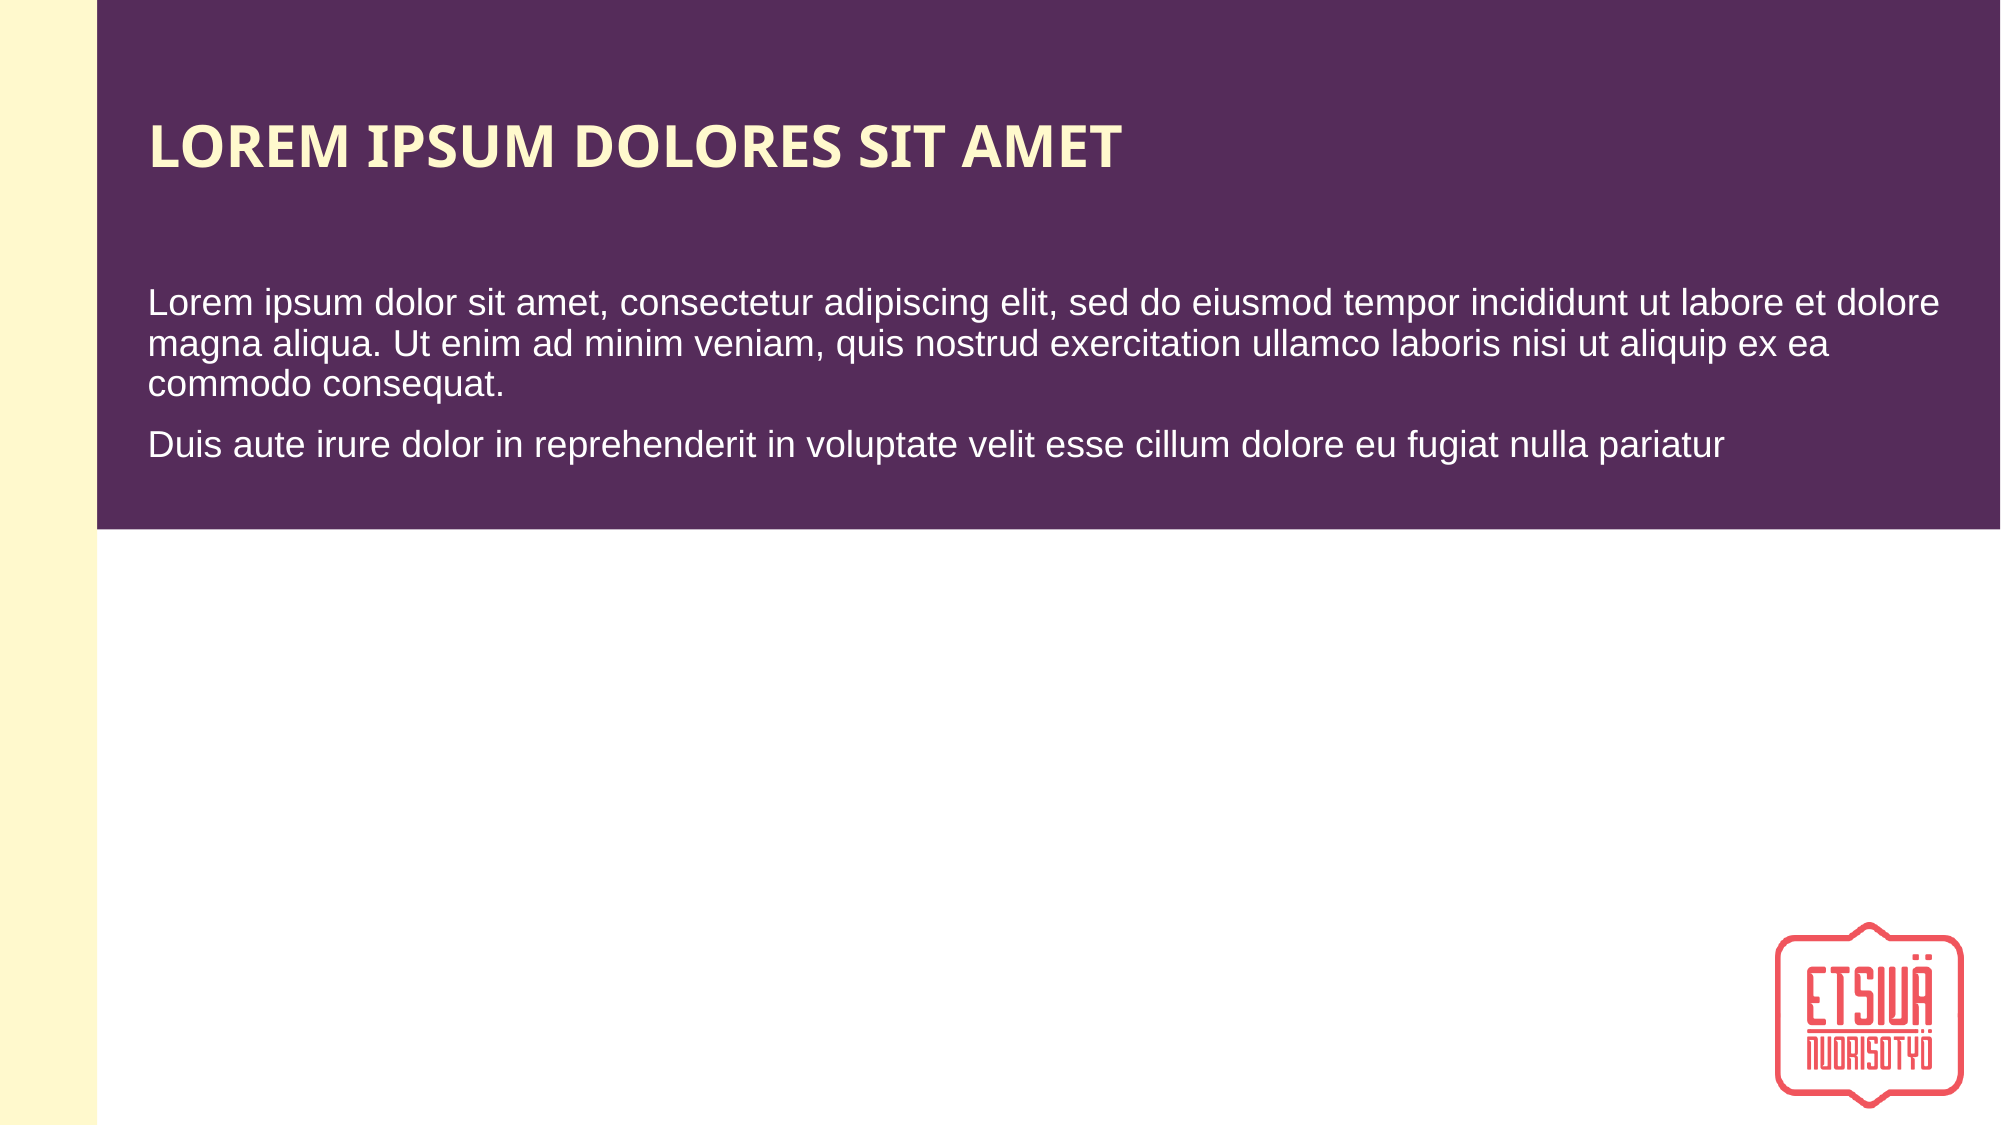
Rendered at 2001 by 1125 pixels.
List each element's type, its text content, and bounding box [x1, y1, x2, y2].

list Lorem ipsum dolor sit amet, consectetur adipiscing elit, sed do eiusmod tempor incididunt ut labore et dolore magna aliqua. Ut enim ad minim veniam, quis nostrud exercitation ullamco laboris nisi ut aliquip ex ea commodo consequat. Duis aute irure dolor in reprehenderit in voluptate velit esse cillum dolore eu fugiat nulla pariatur [132, 275, 1963, 496]
picture [1759, 905, 1979, 1125]
title LOREM IPSUM DOLORES SIT AMET [132, 59, 1963, 239]
